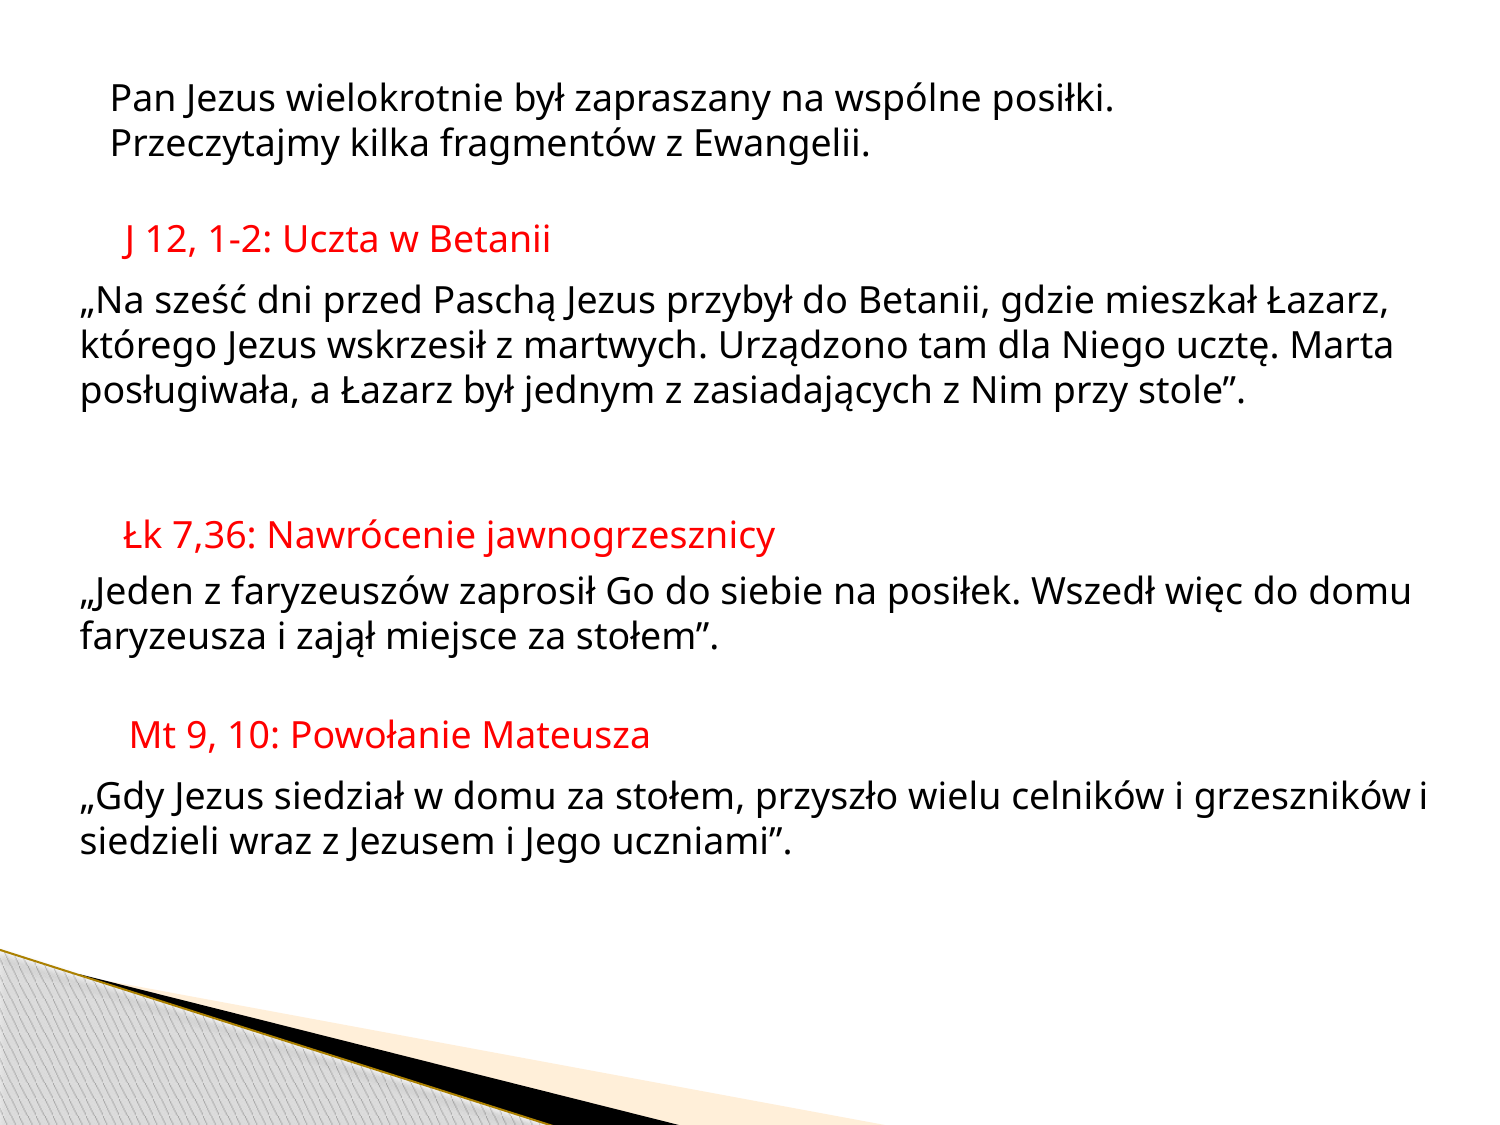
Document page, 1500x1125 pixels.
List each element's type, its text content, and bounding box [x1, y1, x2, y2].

text_box Mt 9, 10: Powołanie Mateusza [113, 704, 667, 764]
text_box „Gdy Jezus siedział w domu za stołem, przyszło wielu celników i grzeszników i siedzieli wraz z Jezusem i Jego uczniami”. [64, 764, 1500, 870]
text_box „Jeden z faryzeuszów zaprosił Go do siebie na posiłek. Wszedł więc do domu faryzeusza i zajął miejsce za stołem”. [64, 559, 1500, 665]
text_box J 12, 1-2: Uczta w Betanii [109, 208, 567, 268]
text_box Pan Jezus wielokrotnie był zapraszany na wspólne posiłki. Przeczytajmy kilka fragmentów z Ewangelii. [94, 66, 1131, 172]
text_box Łk 7,36: Nawrócenie jawnogrzesznicy [108, 503, 792, 559]
text_box „Na sześć dni przed Paschą Jezus przybył do Betanii, gdzie mieszkał Łazarz, którego Jezus wskrzesił z martwych. Urządzono tam dla Niego ucztę. Marta posługiwała, a Łazarz był jednym z zasiadających z Nim przy stole”. [64, 268, 1436, 419]
